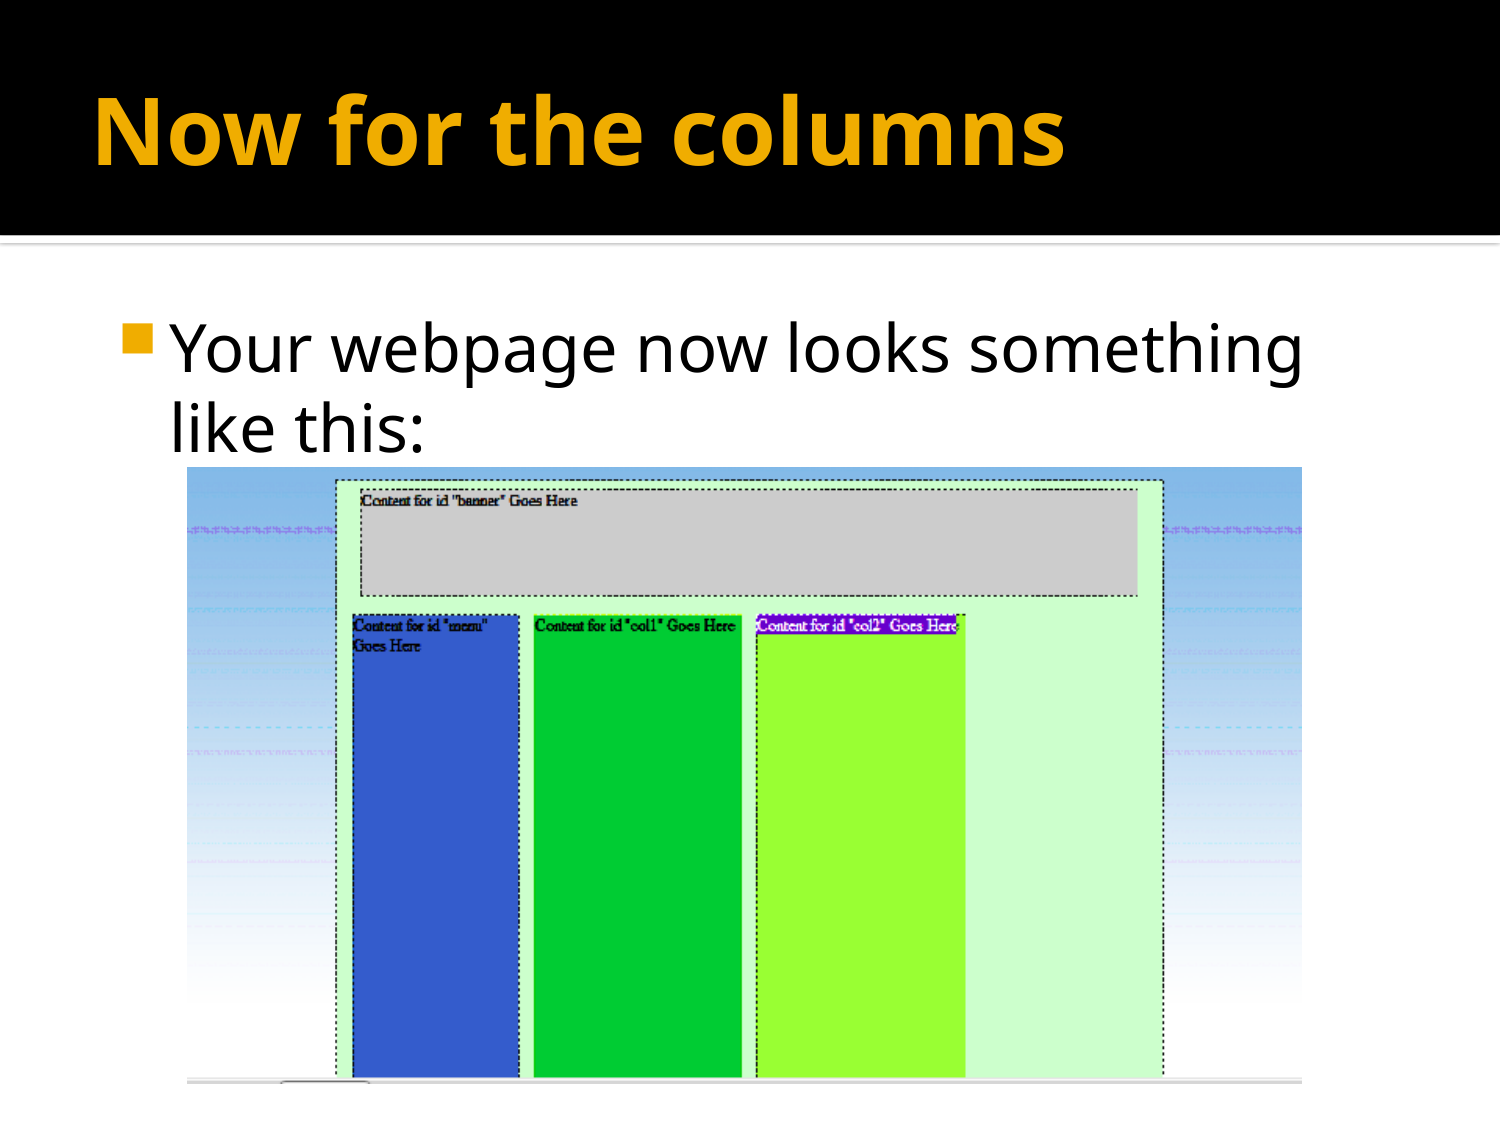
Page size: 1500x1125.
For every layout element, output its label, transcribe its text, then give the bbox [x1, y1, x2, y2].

title Now for the columns [75, 25, 1425, 231]
list Your webpage now looks something like this: [88, 290, 1439, 1050]
picture [187, 467, 1302, 1084]
